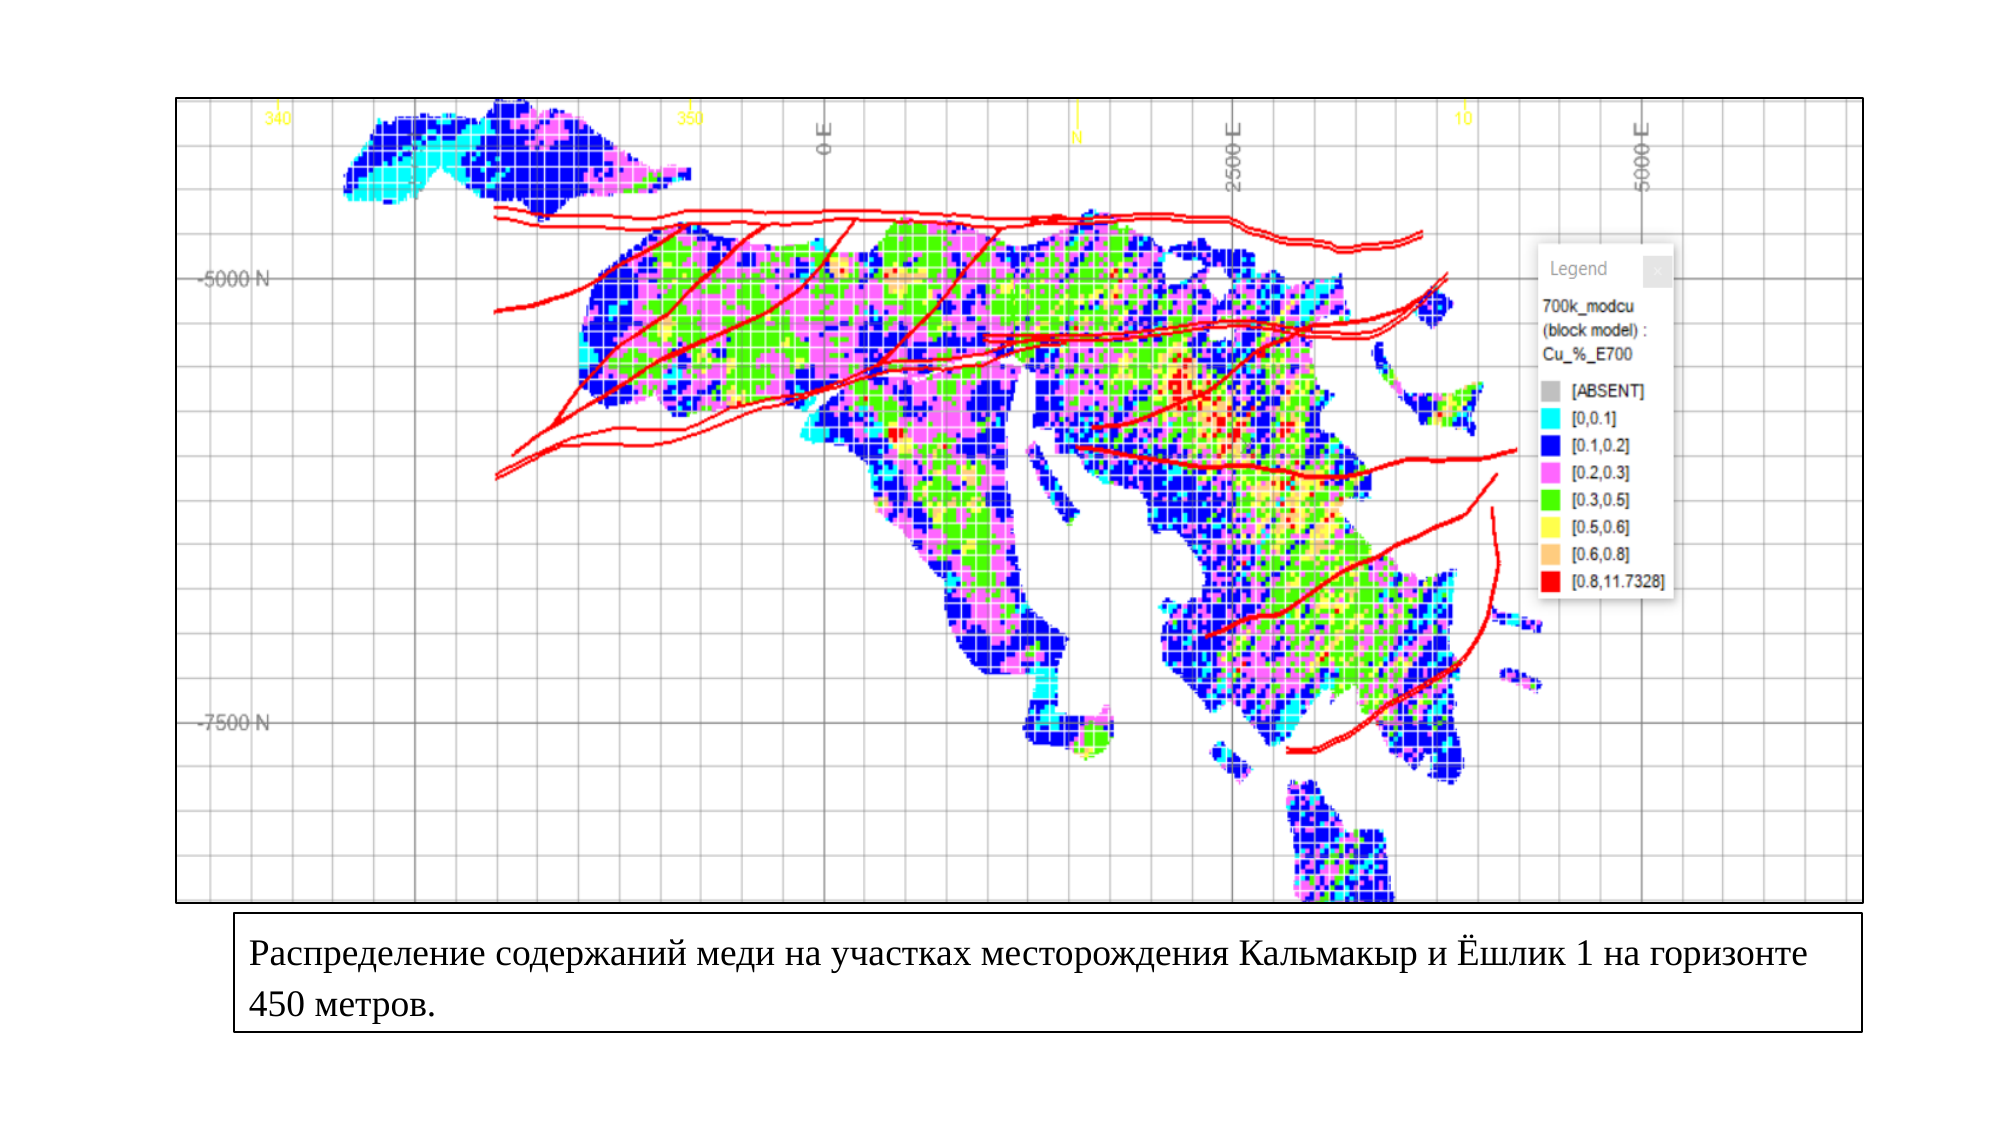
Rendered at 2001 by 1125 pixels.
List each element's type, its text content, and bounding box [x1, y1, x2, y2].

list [176, 98, 1862, 902]
text_box Распределение содержаний меди на участках месторождения Кальмакыр и Ёшлик 1 на горизонте 450 метров. [234, 913, 1862, 1032]
